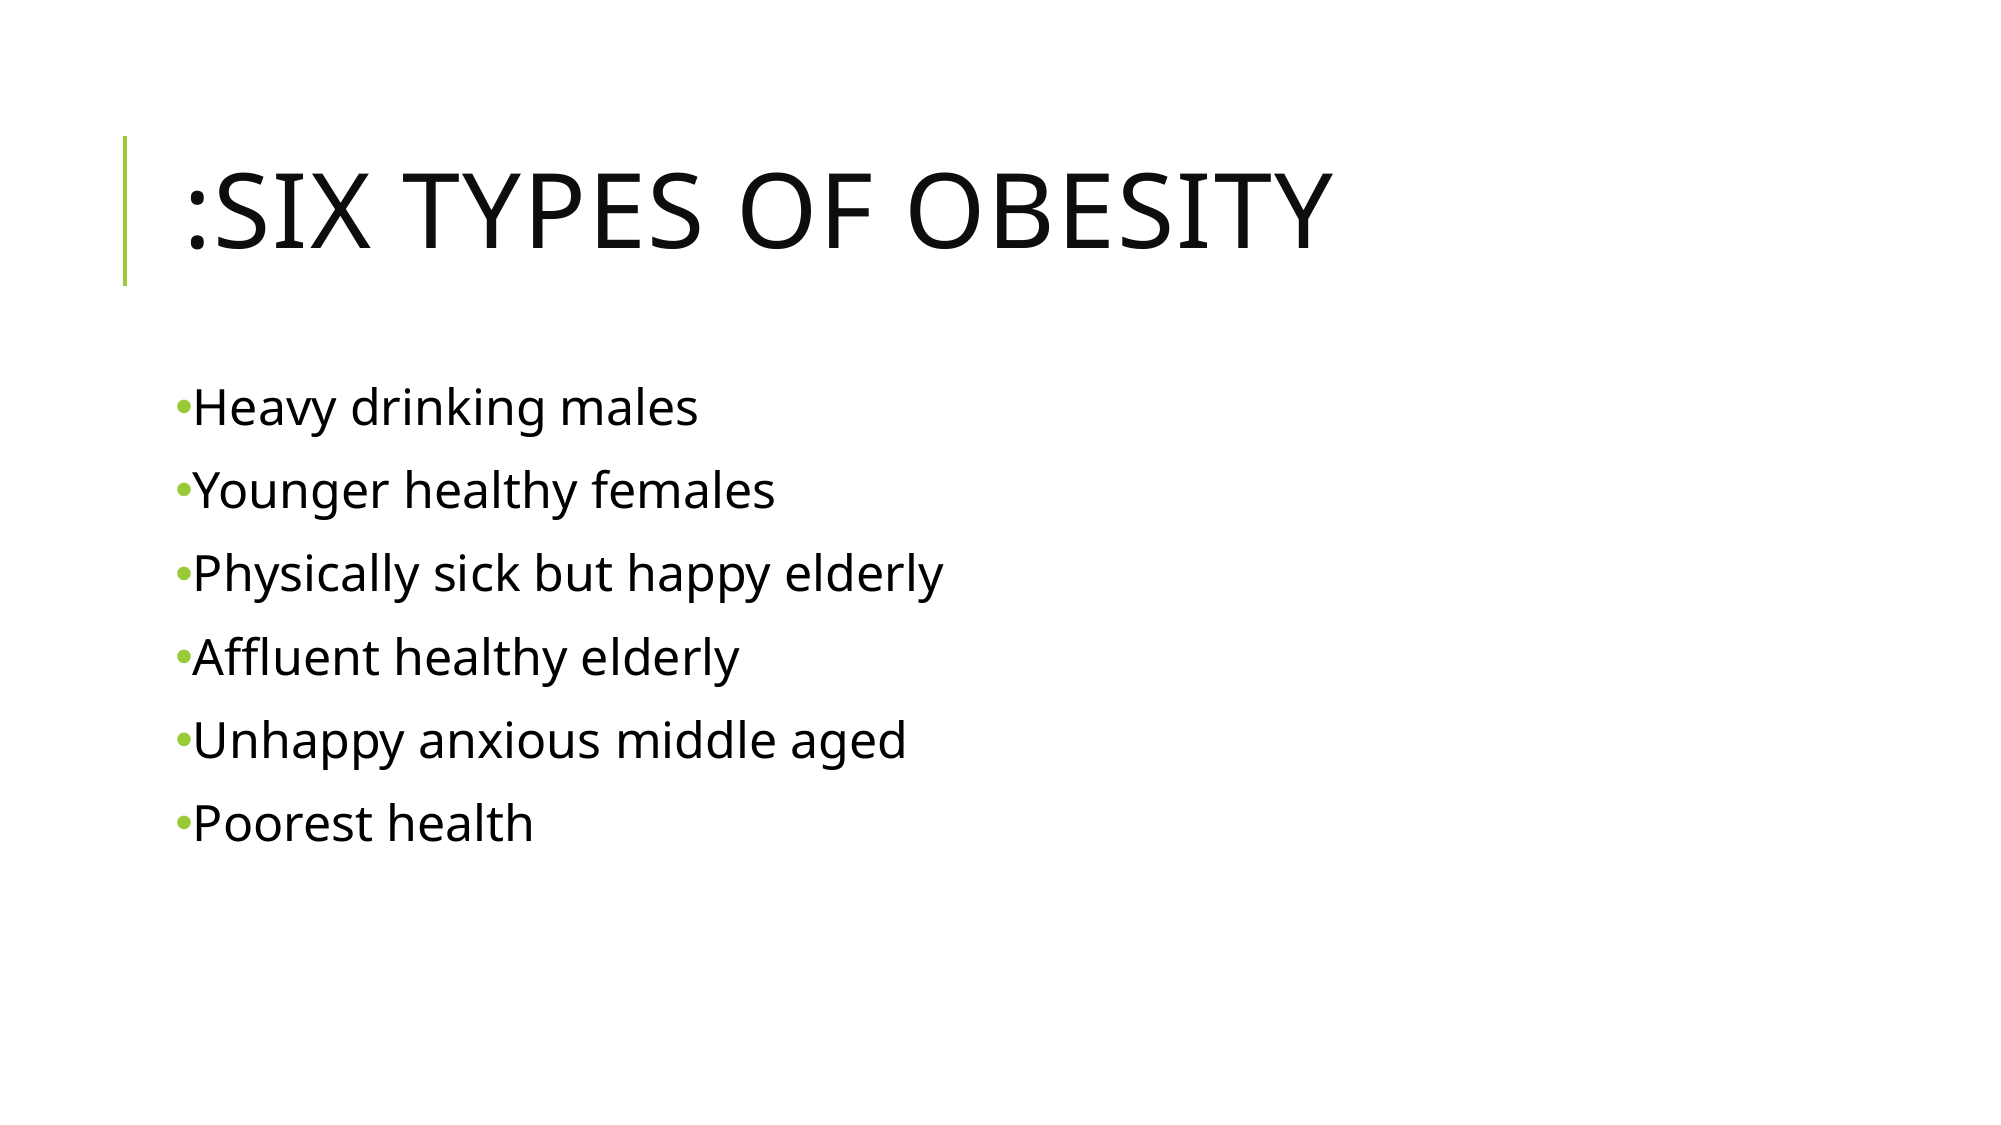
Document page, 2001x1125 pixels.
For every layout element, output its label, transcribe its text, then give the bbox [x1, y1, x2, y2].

title SIX TYPES OF OBESITY: [168, 96, 1763, 342]
list Heavy drinking males Younger healthy females Physically sick but happy elderly Affluent healthy elderly Unhappy anxious middle aged Poorest health [168, 375, 1763, 1035]
